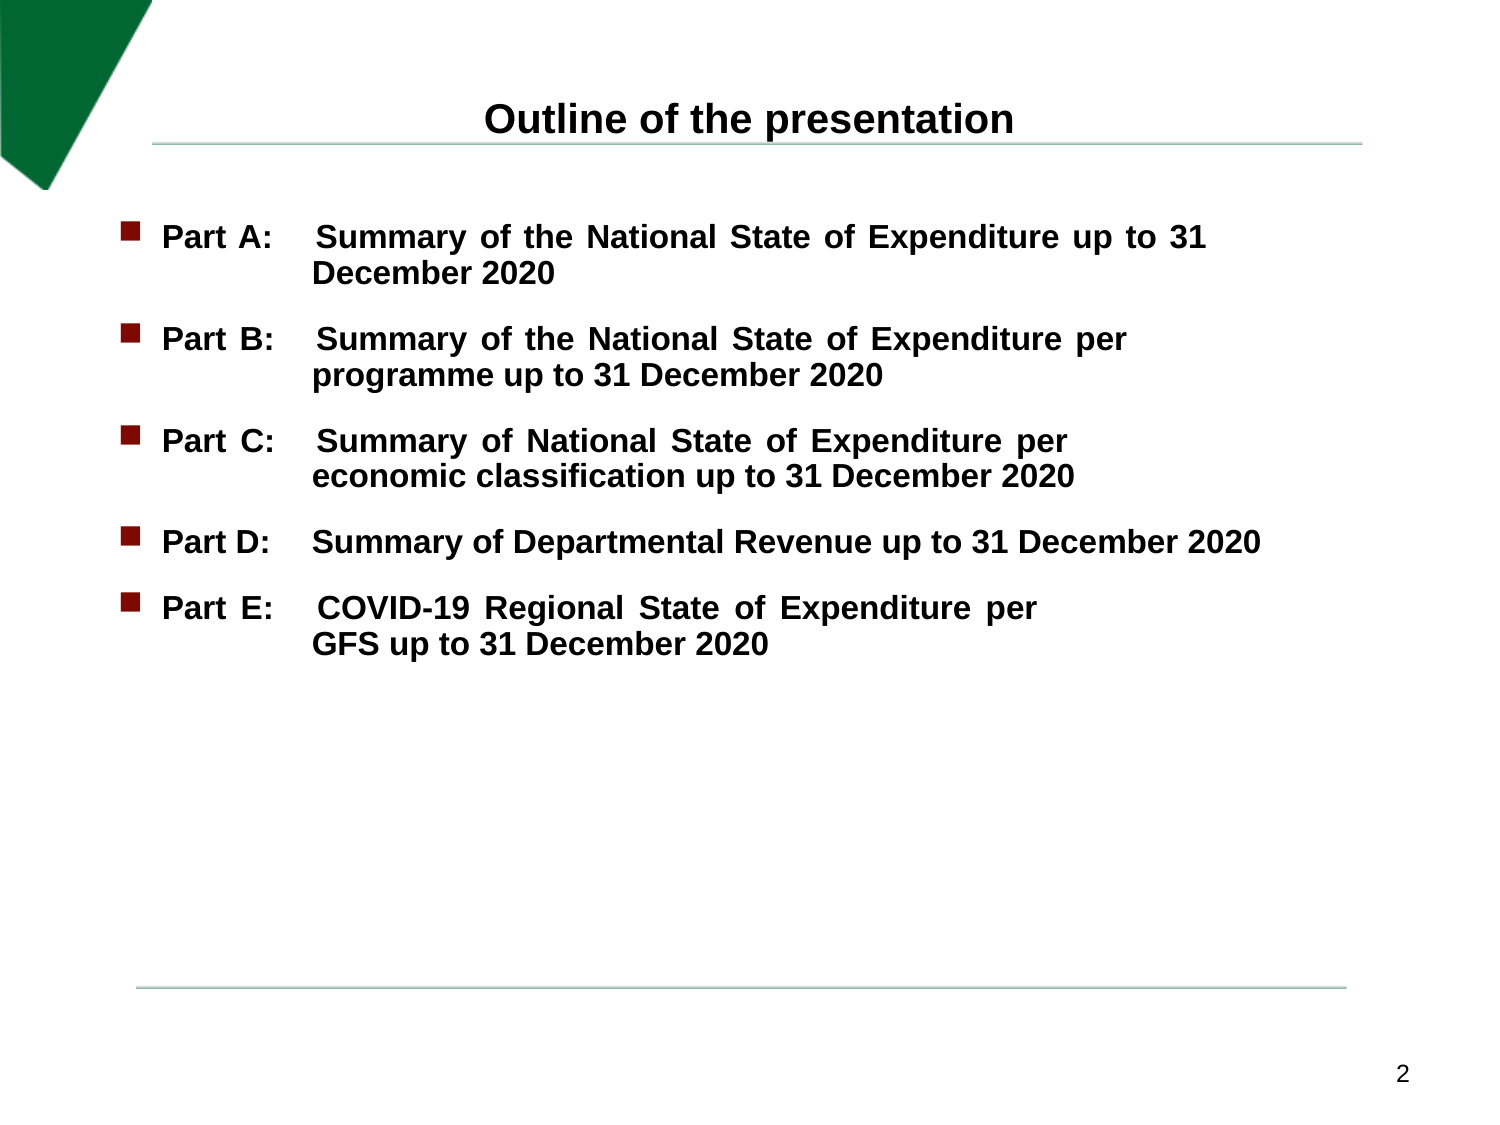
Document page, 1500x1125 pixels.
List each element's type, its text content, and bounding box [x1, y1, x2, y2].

slide_number 2 [1074, 1042, 1425, 1103]
picture [135, 981, 1347, 989]
text_box Part A: Summary of the National State of Expenditure up to 31 December 2020 Part B: Summary of the National State of Expenditure per programme up to 31 December 2020 Part C: Summary of National State of Expenditure per economic classification up to 31 December 2020 Part D: Summary of Departmental Revenue up to 31 December 2020 Part E: COVID-19 Regional State of Expenditure per GFS up to 31 December 2020 [118, 219, 1398, 795]
text_box Outline of the presentation [157, 97, 1459, 143]
picture [0, 0, 1363, 190]
